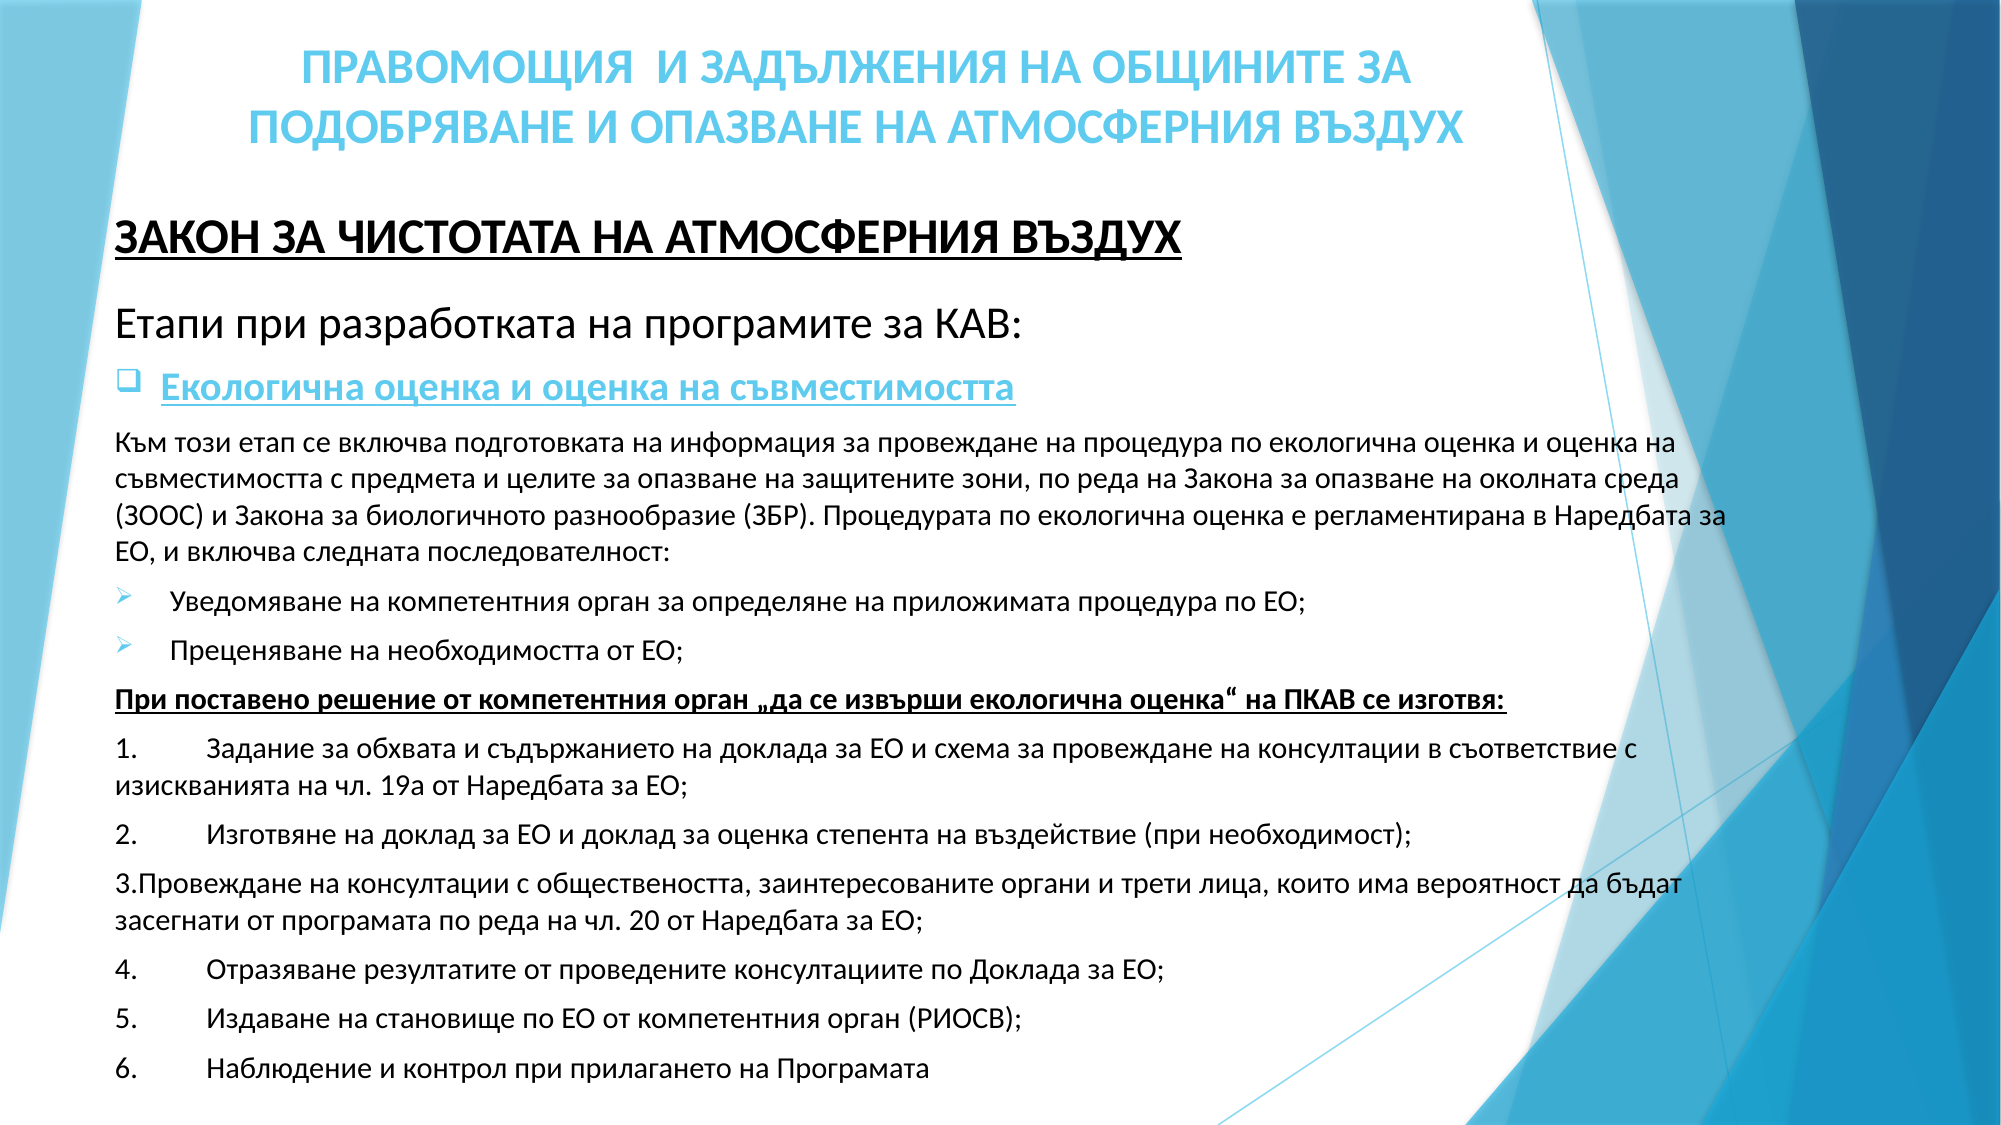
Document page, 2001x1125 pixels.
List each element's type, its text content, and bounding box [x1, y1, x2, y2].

title ПРАВОМОЩИЯ И ЗАДЪЛЖЕНИЯ НА ОБЩИНИТЕ ЗА ПОДОБРЯВАНЕ И ОПАЗВАНЕ НА АТМОСФЕРНИЯ ВЪЗДУХ [140, 20, 1573, 161]
text_box ЗАКОН ЗА ЧИСТОТАТА НА АТМОСФЕРНИЯ ВЪЗДУХ [99, 195, 1573, 271]
subtitle Етапи при разработката на програмите за КАВ: Екологична оценка и оценка на съвместимостта Към този етап се включва подготовката на информация за провеждане на процедура по екологична оценка и оценка на съвместимостта с предмета и целите за опазване на защитените зони, по реда на Закона за опазване на околната среда (ЗООС) и Закона за биологичното разнообразие (ЗБР). Процедурата по екологична оценка е регламентирана в Наредбата за ЕО, и включва следната последователност: Уведомяване на компетентния орган за определяне на приложимата процедура по ЕО; Преценяване на необходимостта от ЕО; При поставено решение от компетентния орган „да се извърши екологична оценка“ на ПКАВ се изготвя: 1. Задание за обхвата и съдържанието на доклада за ЕО и схема за провеждане на консултации в съответствие с изискванията на чл. 19а от Наредбата за ЕО; 2. Изготвяне на доклад за ЕО и доклад за оценка степента на въздействие (при необходимост); 3.Провеждане на консултации с обществеността, заинтересованите органи и трети лица, които има вероятност да бъдат засегнати от програмата по реда на чл. 20 от Наредбата за ЕО; 4. Отразяване резултатите от проведените консултациите по Доклада за ЕО; 5. Издаване на становище по ЕО от компетентния орган (РИОСВ); 6. Наблюдение и контрол при прилагането на Програмата [99, 285, 1776, 1104]
